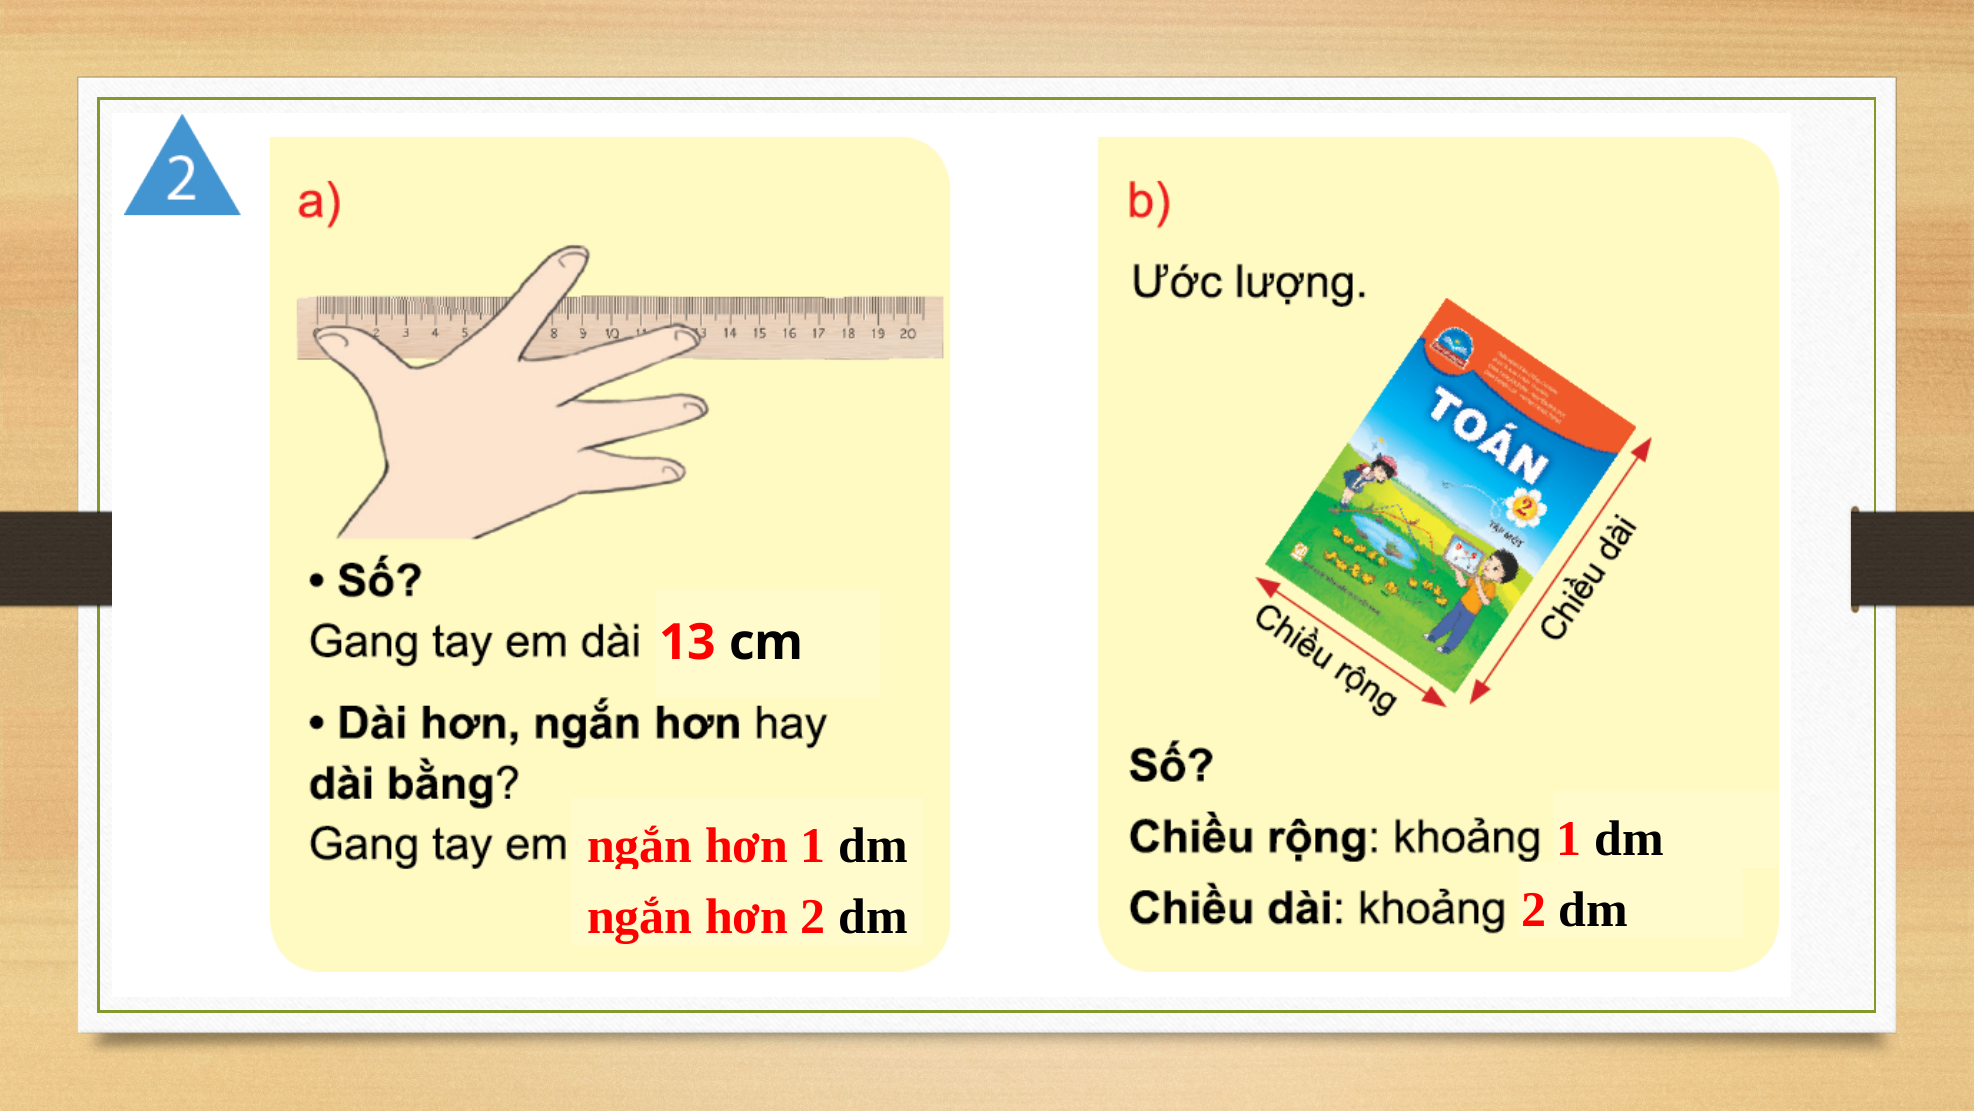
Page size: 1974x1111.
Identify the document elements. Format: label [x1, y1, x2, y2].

text_box [1506, 861, 1912, 946]
text_box [570, 868, 978, 952]
picture [0, 0, 1974, 1111]
text_box [570, 798, 978, 868]
text_box [644, 590, 905, 699]
text_box [1541, 791, 1948, 875]
text_box [112, 113, 1791, 997]
